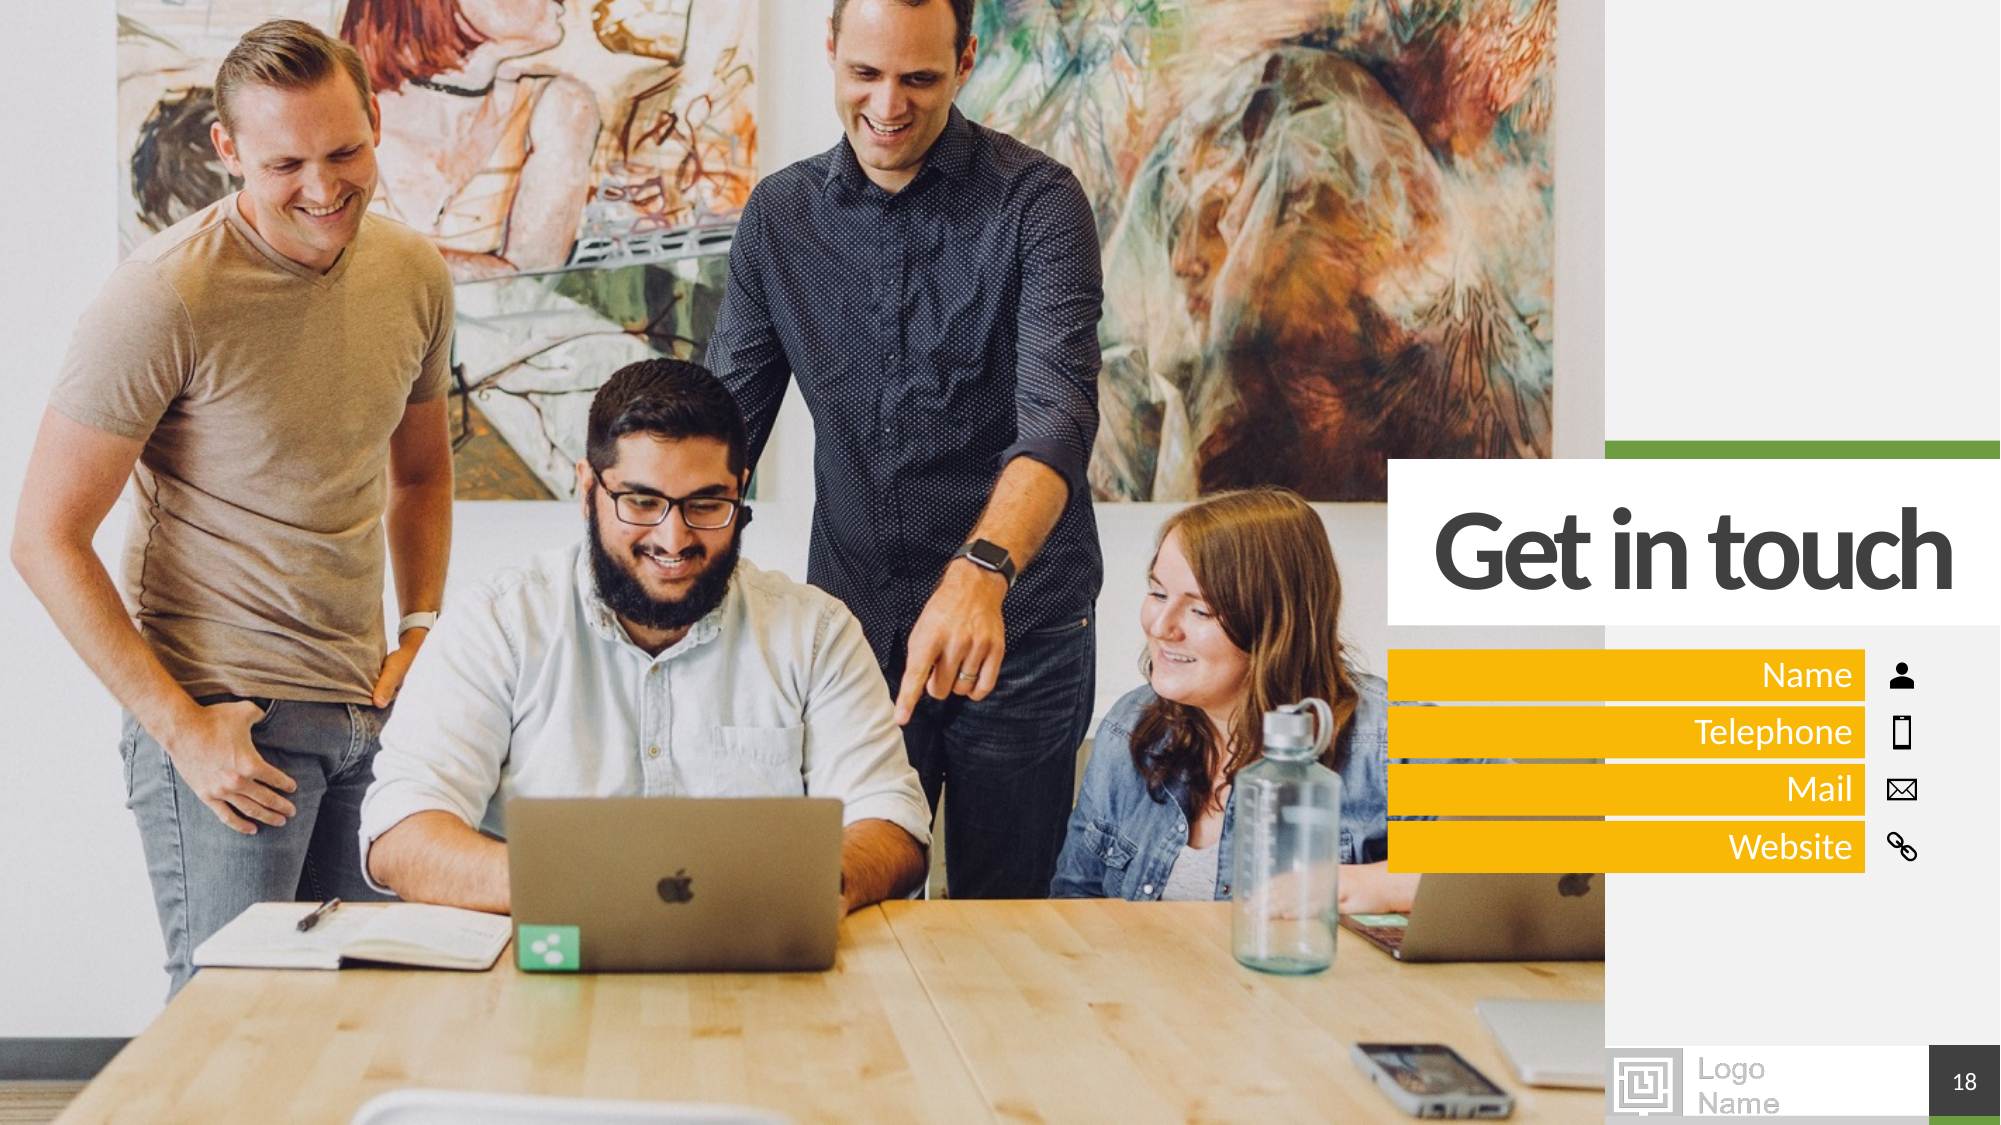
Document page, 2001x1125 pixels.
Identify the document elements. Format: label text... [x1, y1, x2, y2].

list Telephone [1605, 706, 1865, 759]
list Name [1605, 649, 1865, 702]
slide_number 18 [1929, 1045, 2000, 1116]
title Get in touch [1605, 459, 2000, 626]
list Website [1605, 820, 1865, 873]
list Mail [1605, 763, 1865, 816]
picture [1881, 826, 1923, 867]
picture [1884, 657, 1920, 694]
picture [1884, 771, 1920, 808]
picture [1884, 714, 1920, 751]
picture [0, 0, 1605, 1125]
